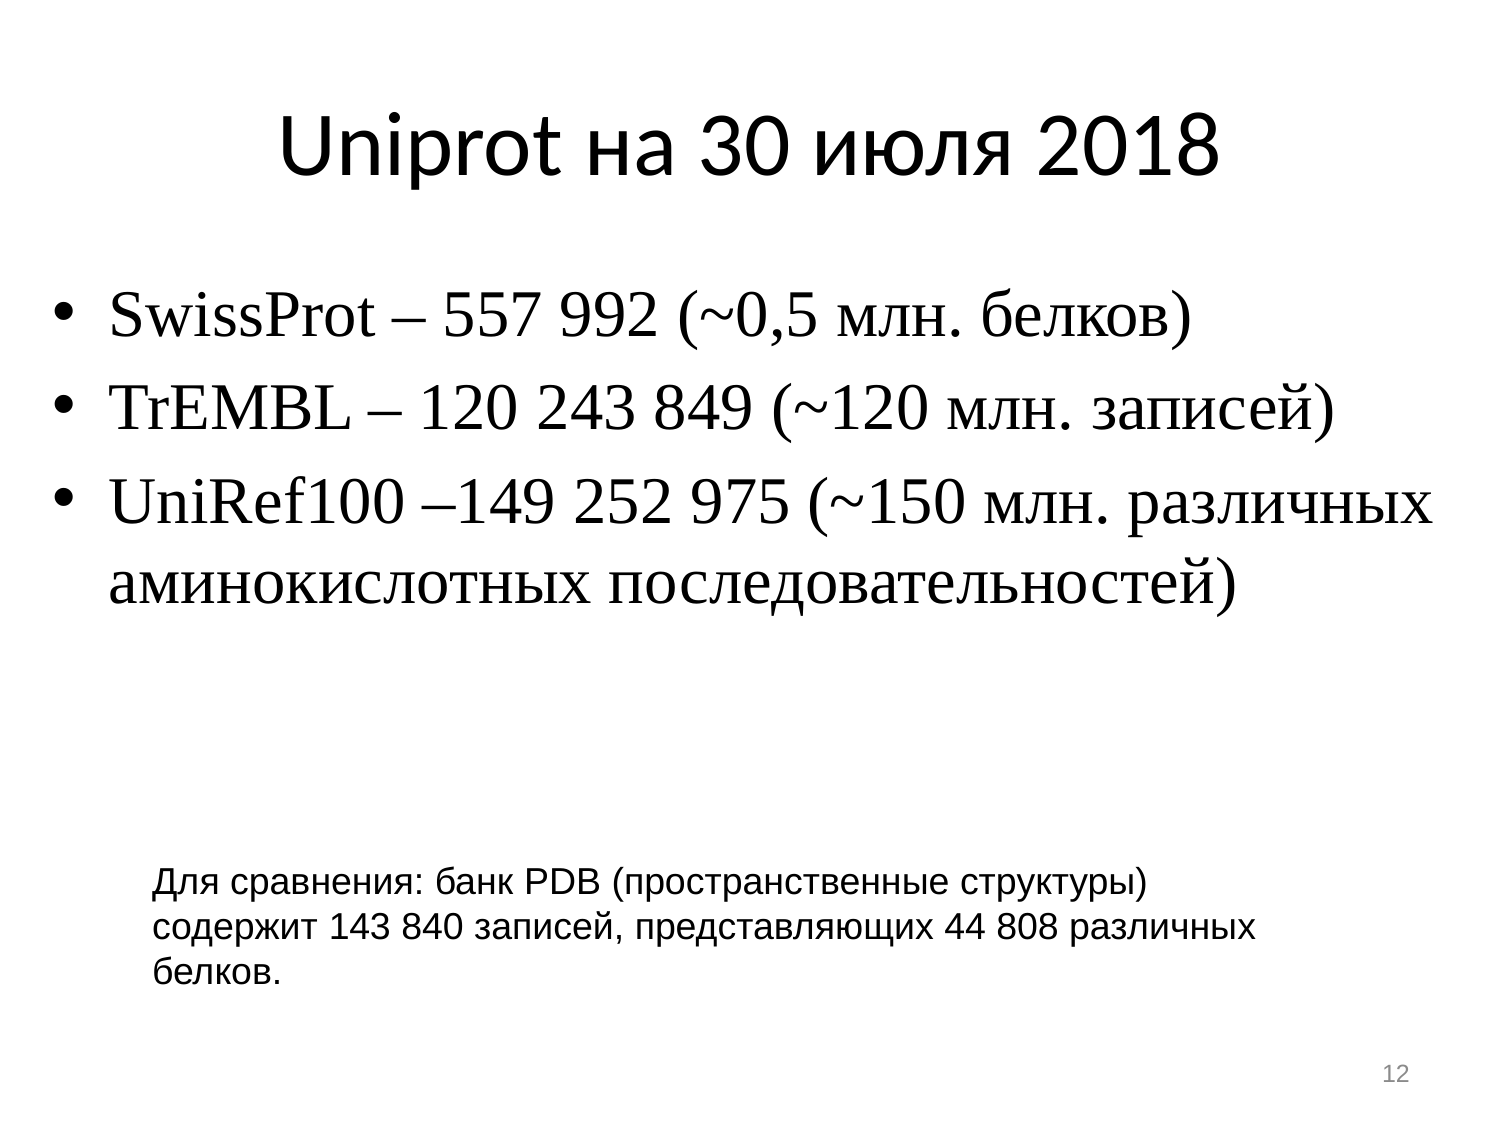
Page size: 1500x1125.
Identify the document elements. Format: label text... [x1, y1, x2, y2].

slide_number 12 [1074, 1042, 1425, 1103]
title Uniprot на 30 июля 2018 [74, 44, 1426, 233]
text_box Для сравнения: банк PDB (пространственные структуры) содержит 143 840 записей, представляющих 44 808 различных белков. [137, 849, 1325, 1000]
list SwissProt – 557 992 (~0,5 млн. белков) TrEMBL – 120 243 849 (~120 млн. записей) UniRef100 –149 252 975 (~150 млн. различных аминокислотных последовательностей) [37, 262, 1451, 638]
